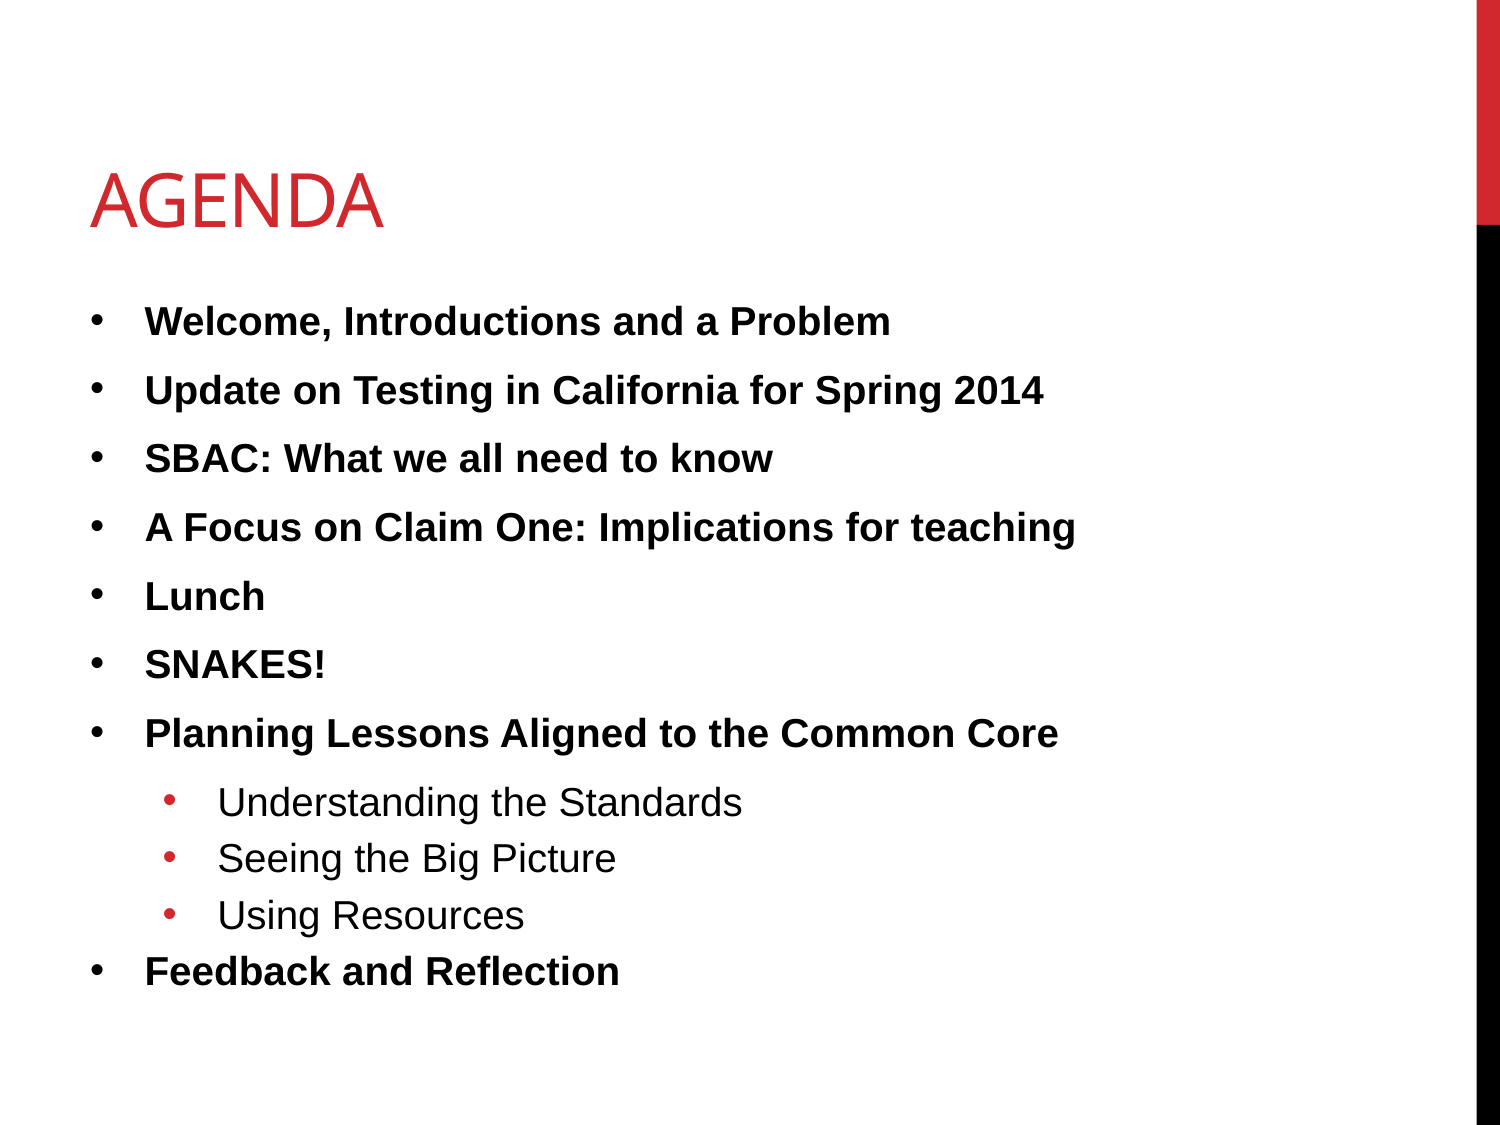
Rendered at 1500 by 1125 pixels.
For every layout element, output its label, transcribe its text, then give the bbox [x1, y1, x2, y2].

list Welcome, Introductions and a Problem Update on Testing in California for Spring 2014 SBAC: What we all need to know A Focus on Claim One: Implications for teaching Lunch SNAKES! Planning Lessons Aligned to the Common Core Understanding the Standards Seeing the Big Picture Using Resources Feedback and Reflection [75, 287, 1325, 1005]
title Agenda [75, 25, 1025, 250]
